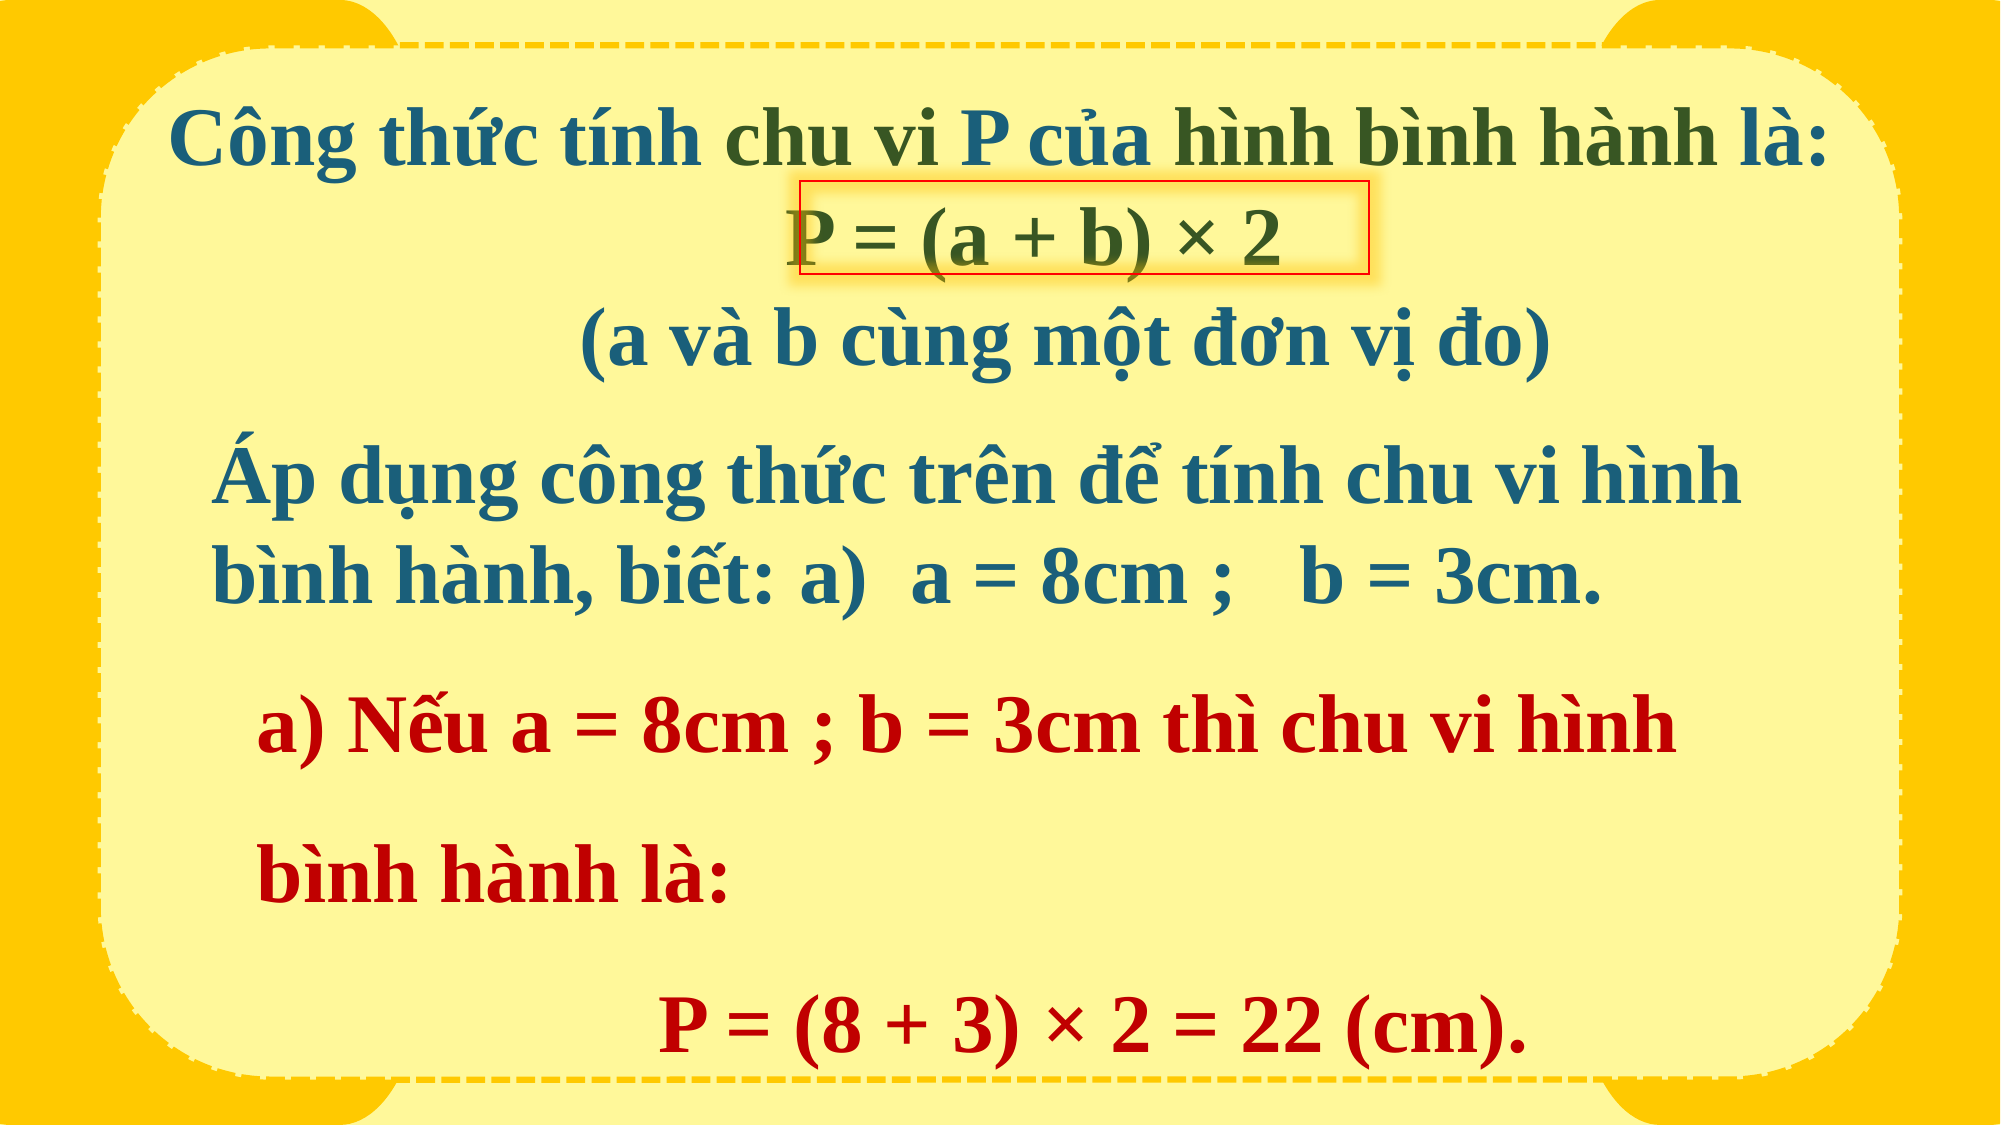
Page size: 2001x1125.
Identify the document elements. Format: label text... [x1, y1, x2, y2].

text_box Áp dụng công thức trên để tính chu vi hình bình hành, biết: a) a = 8cm ; b = 3cm. [196, 413, 1804, 828]
text_box [799, 180, 1370, 275]
text_box a) Nếu a = 8cm ; b = 3cm thì chu vi hình bình hành là: P = (8 + 3) × 2 = 22 (cm). [242, 612, 1758, 1077]
text_box Công thức tính chu vi P của hình bình hành là: P = (a + b) × 2 (a và b cùng một đơn vị đo) [153, 74, 2000, 690]
text_box Bấm vào bàn! [786, 168, 1383, 288]
